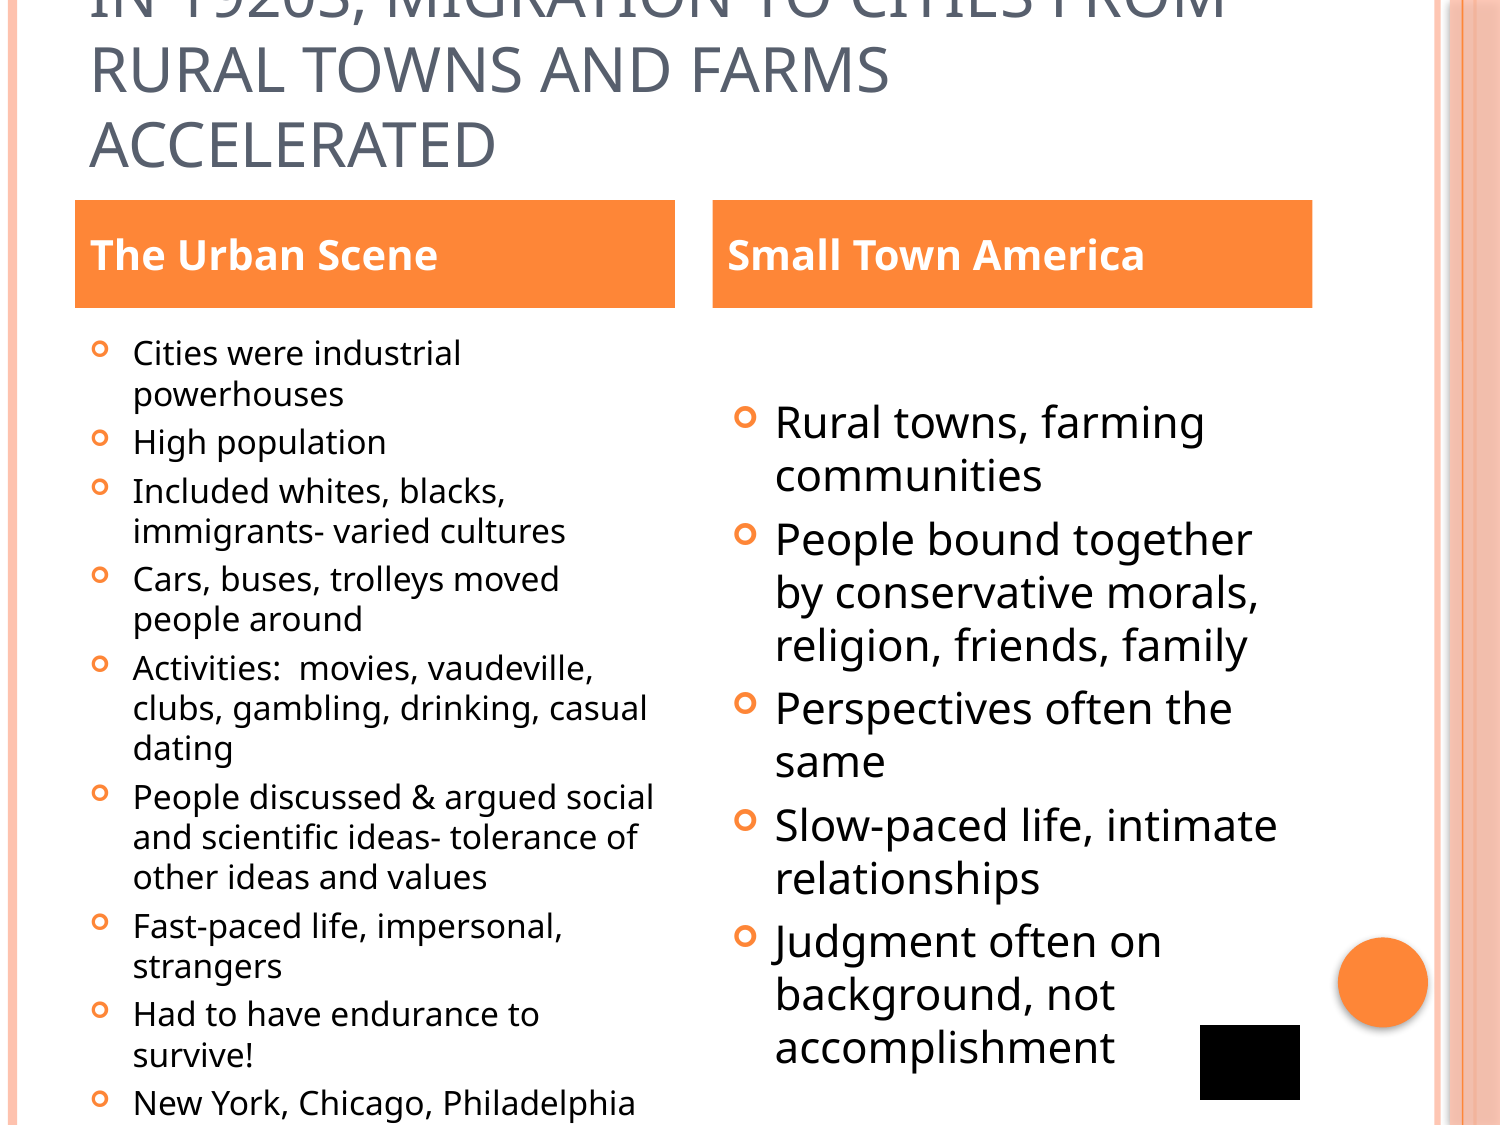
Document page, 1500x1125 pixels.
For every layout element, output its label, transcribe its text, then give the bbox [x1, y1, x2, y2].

list Cities were industrial powerhouses High population Included whites, blacks, immigrants- varied cultures Cars, buses, trolleys moved people around Activities: movies, vaudeville, clubs, gambling, drinking, casual dating People discussed & argued social and scientific ideas- tolerance of other ideas and values Fast-paced life, impersonal, strangers Had to have endurance to survive! New York, Chicago, Philadelphia [75, 324, 675, 1125]
list Rural towns, farming communities People bound together by conservative morals, religion, friends, family Perspectives often the same Slow-paced life, intimate relationships Judgment often on background, not accomplishment [717, 387, 1318, 1088]
list Small Town America [712, 200, 1313, 308]
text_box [1199, 1024, 1301, 1101]
title In 1920s, migration to cities from rural towns and farms accelerated [75, 0, 1313, 188]
list The Urban Scene [75, 200, 675, 308]
